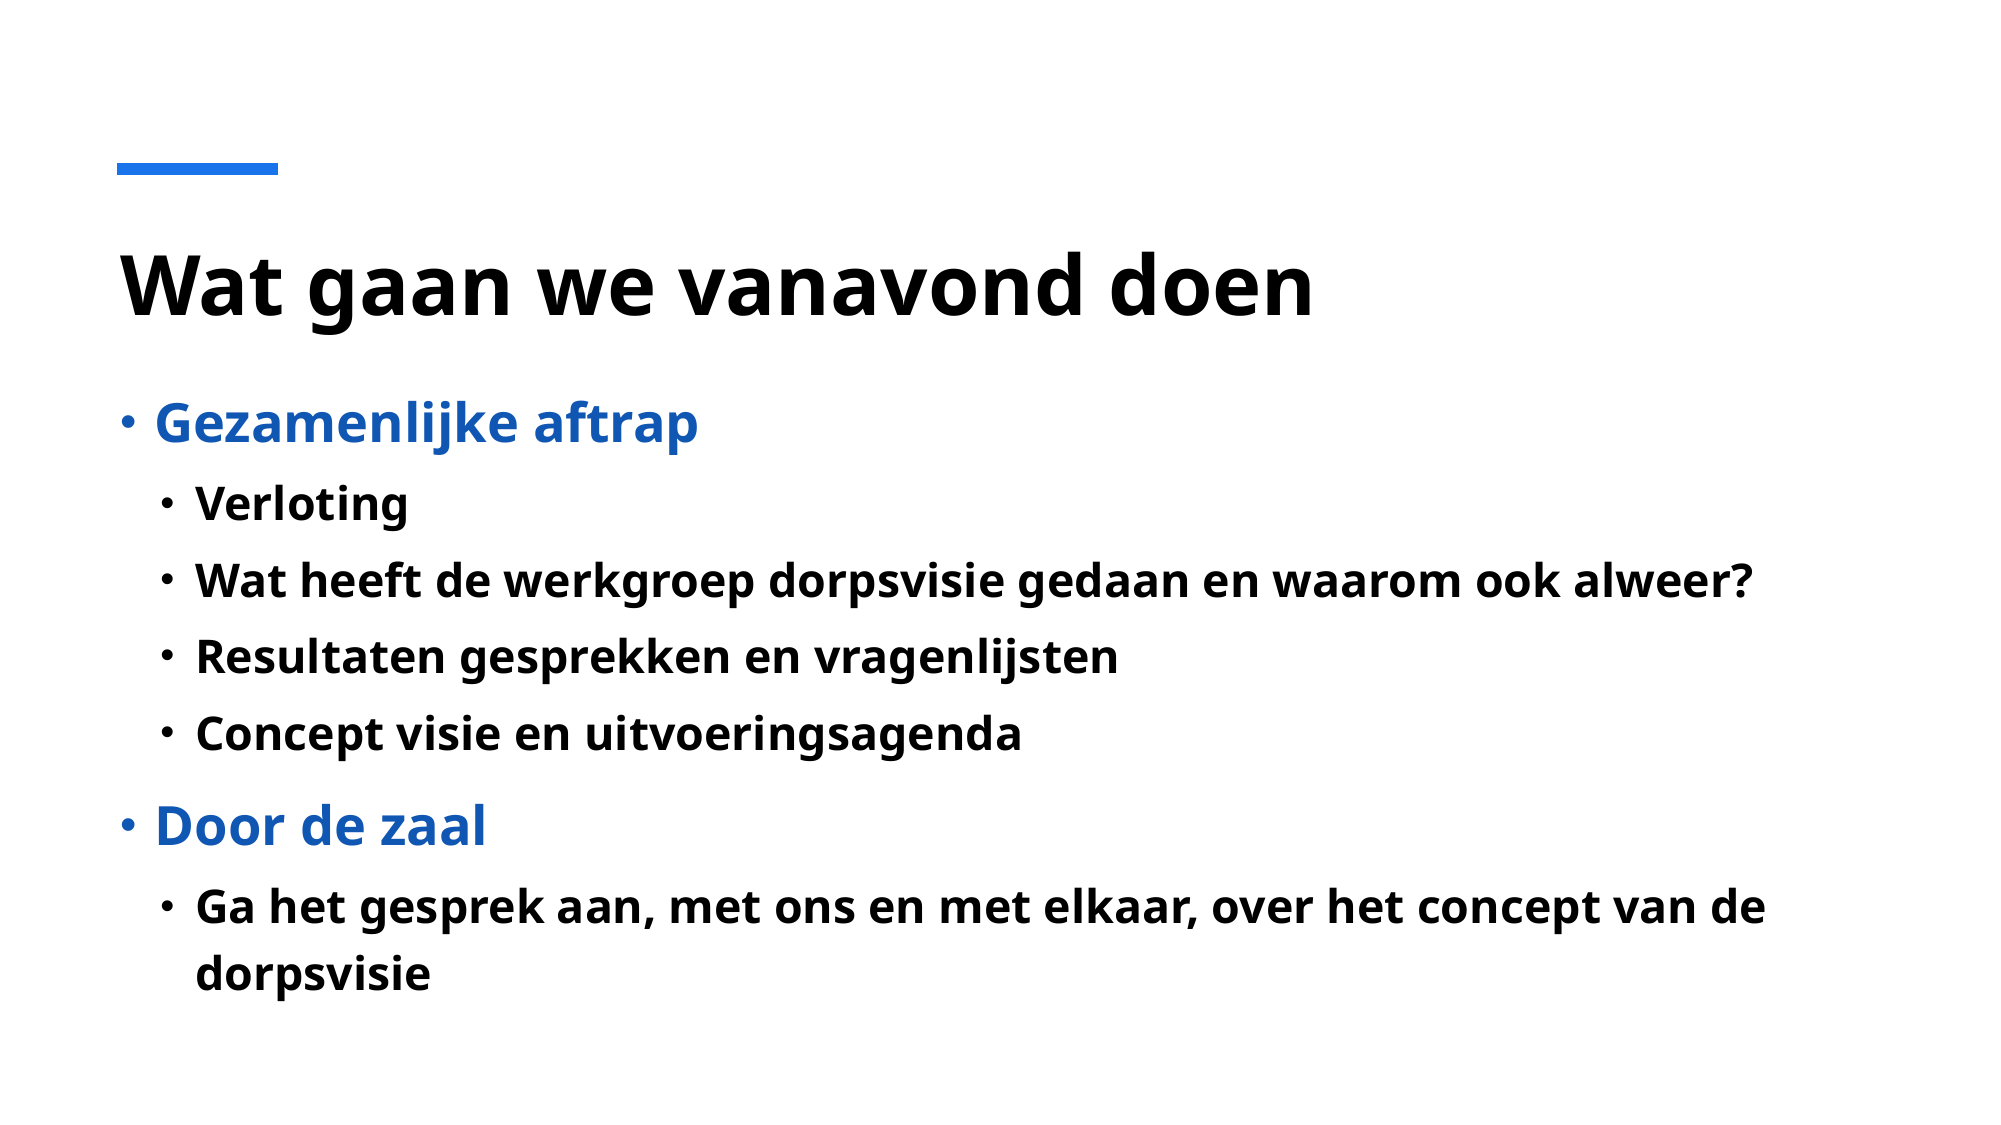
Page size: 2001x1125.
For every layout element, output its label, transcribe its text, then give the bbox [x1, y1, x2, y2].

list Gezamenlijke aftrap Verloting Wat heeft de werkgroep dorpsvisie gedaan en waarom ook alweer? Resultaten gesprekken en vragenlijsten Concept visie en uitvoeringsagenda Door de zaal Ga het gesprek aan, met ons en met elkaar, over het concept van de dorpsvisie [105, 368, 1892, 1017]
title Wat gaan we vanavond doen [105, 224, 1892, 368]
